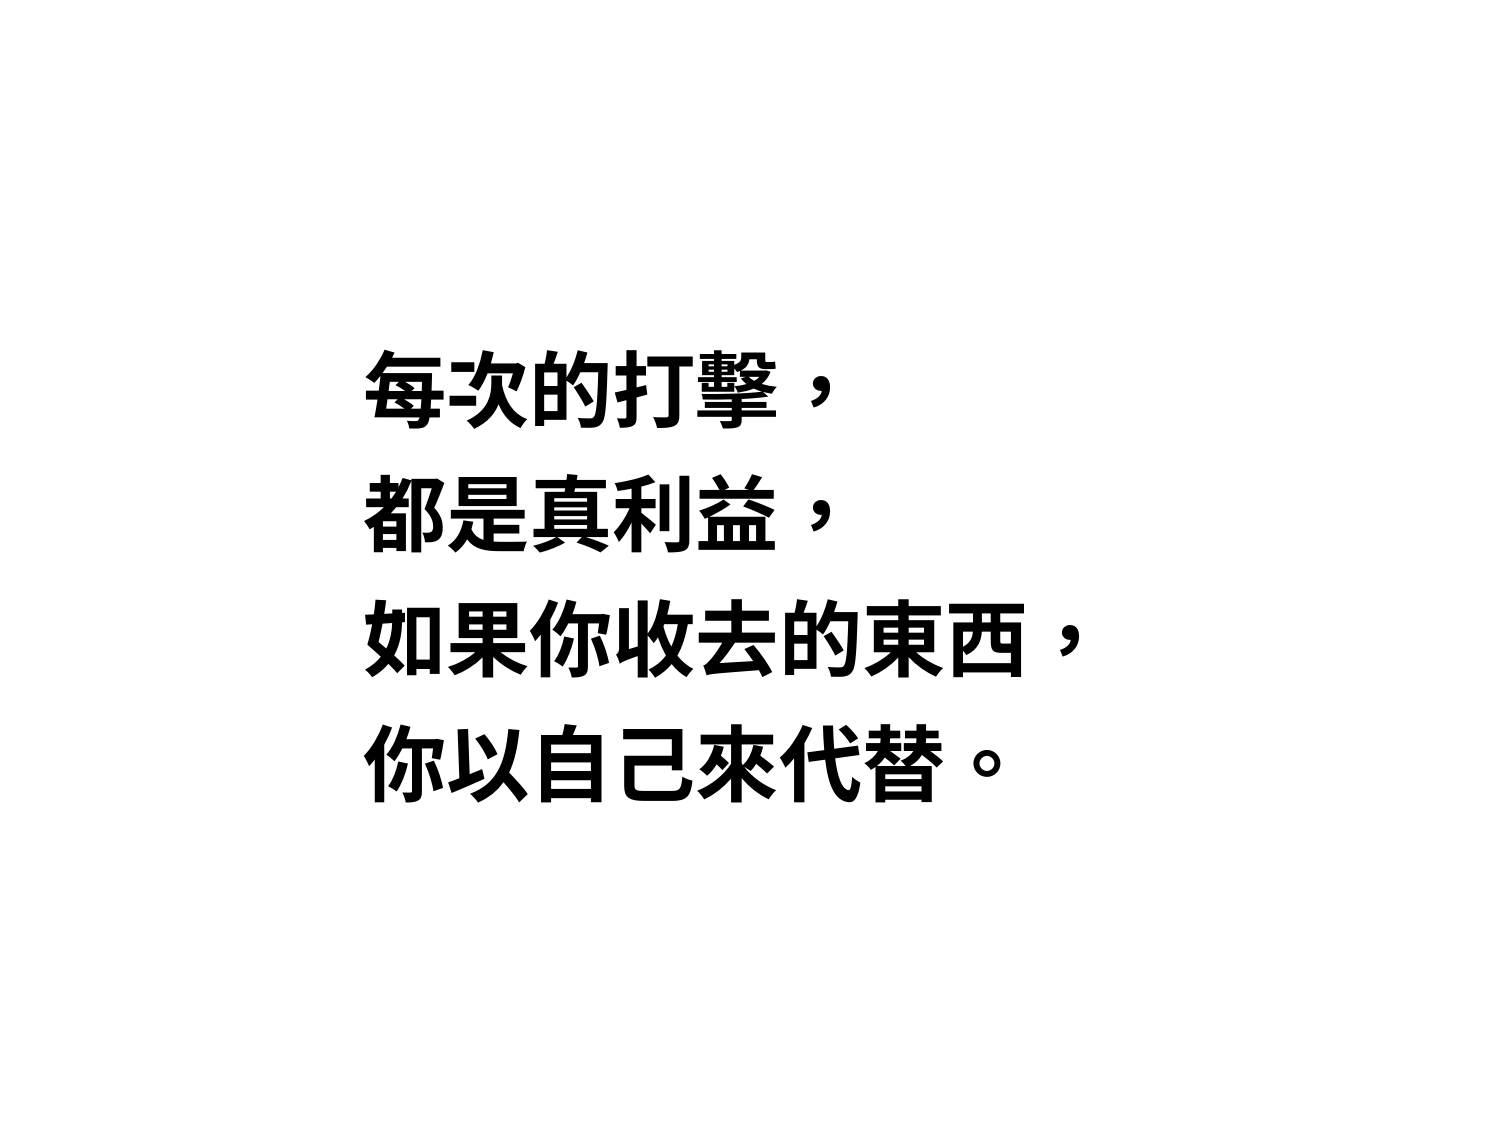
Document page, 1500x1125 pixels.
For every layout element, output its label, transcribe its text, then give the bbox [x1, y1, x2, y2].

text_box 每次的打擊， 都是真利益， 如果你收去的東西， 你以自己來代替。 [348, 305, 1140, 820]
